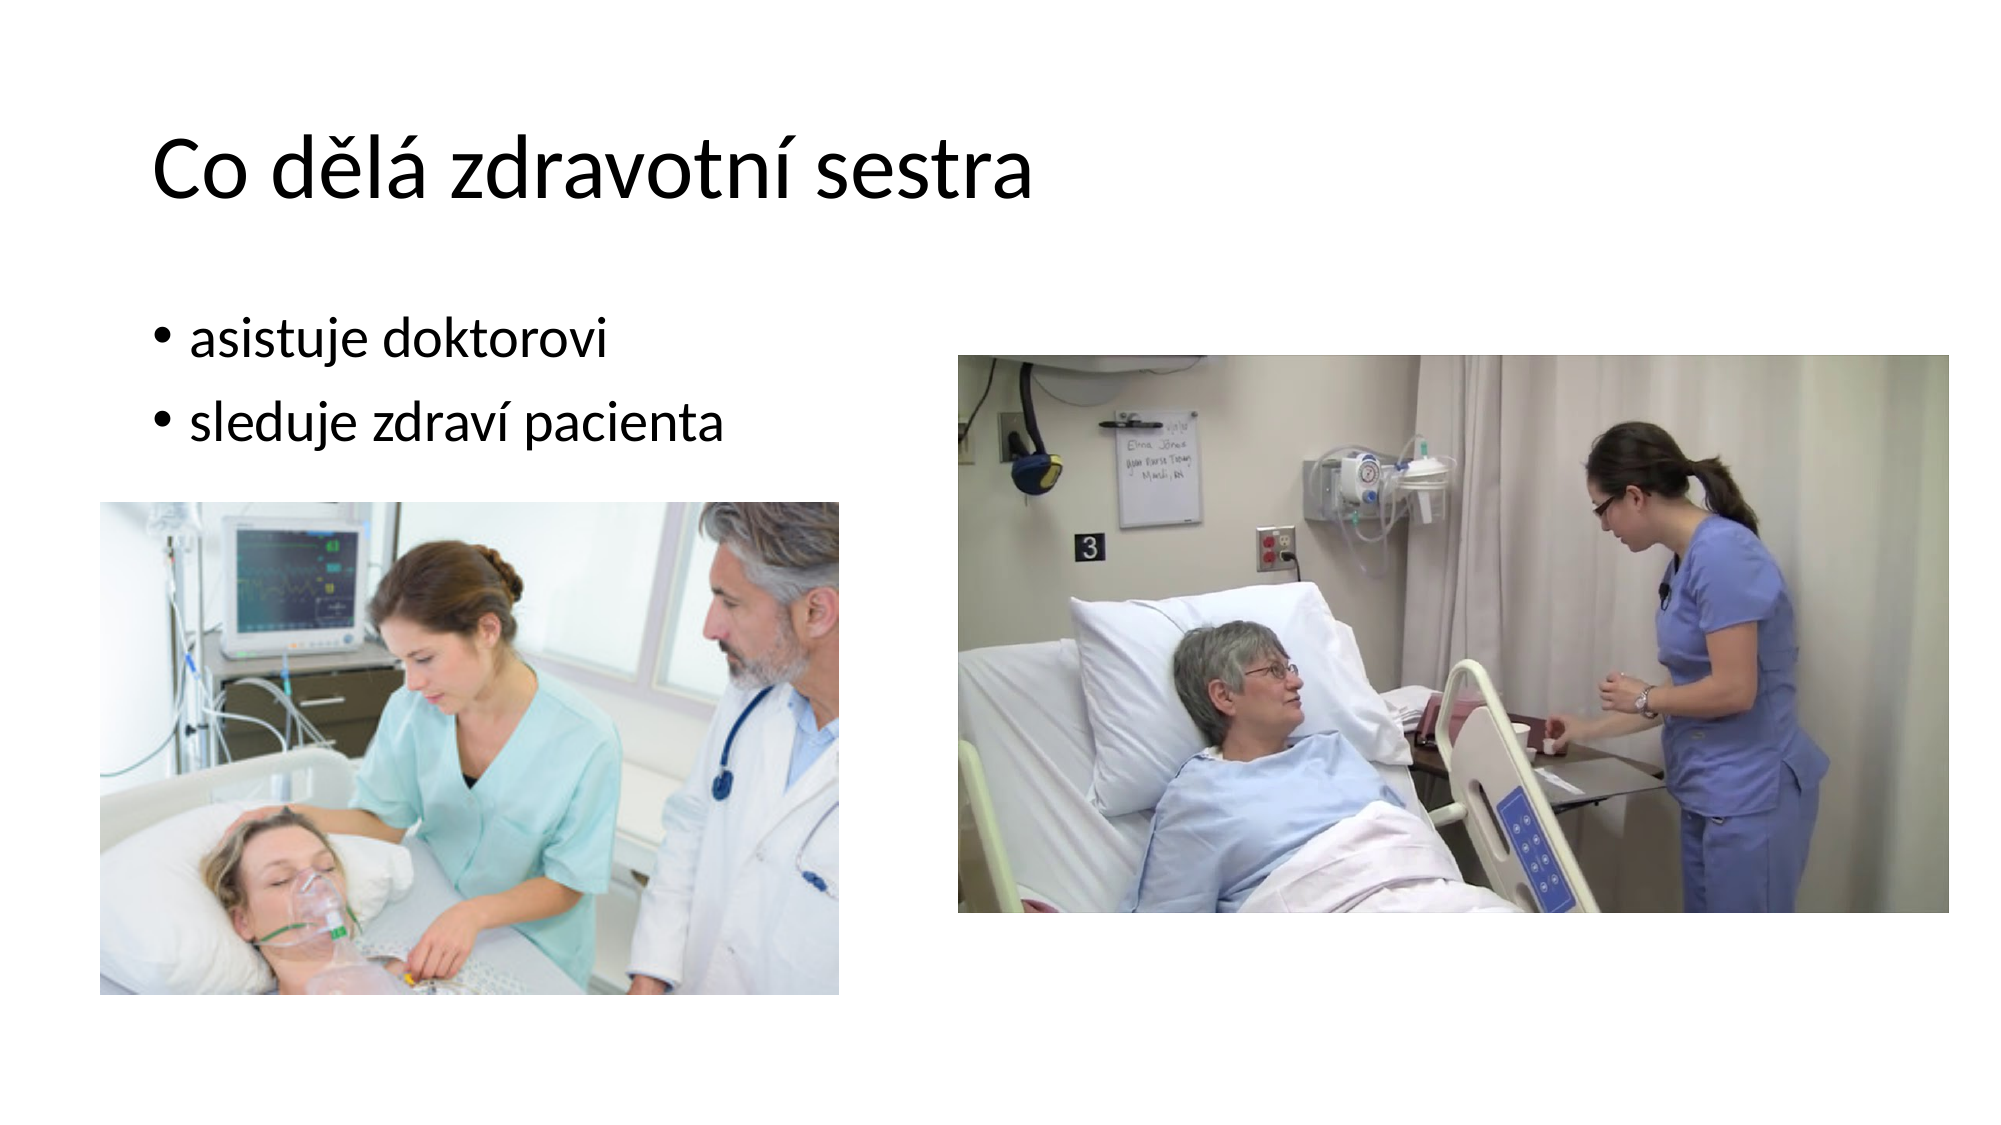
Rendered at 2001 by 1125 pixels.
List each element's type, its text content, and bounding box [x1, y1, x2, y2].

title Co dělá zdravotní sestra [137, 59, 1863, 278]
picture [100, 502, 839, 995]
picture [958, 355, 1949, 913]
list asistuje doktorovi sleduje zdraví pacienta [137, 299, 1863, 1014]
